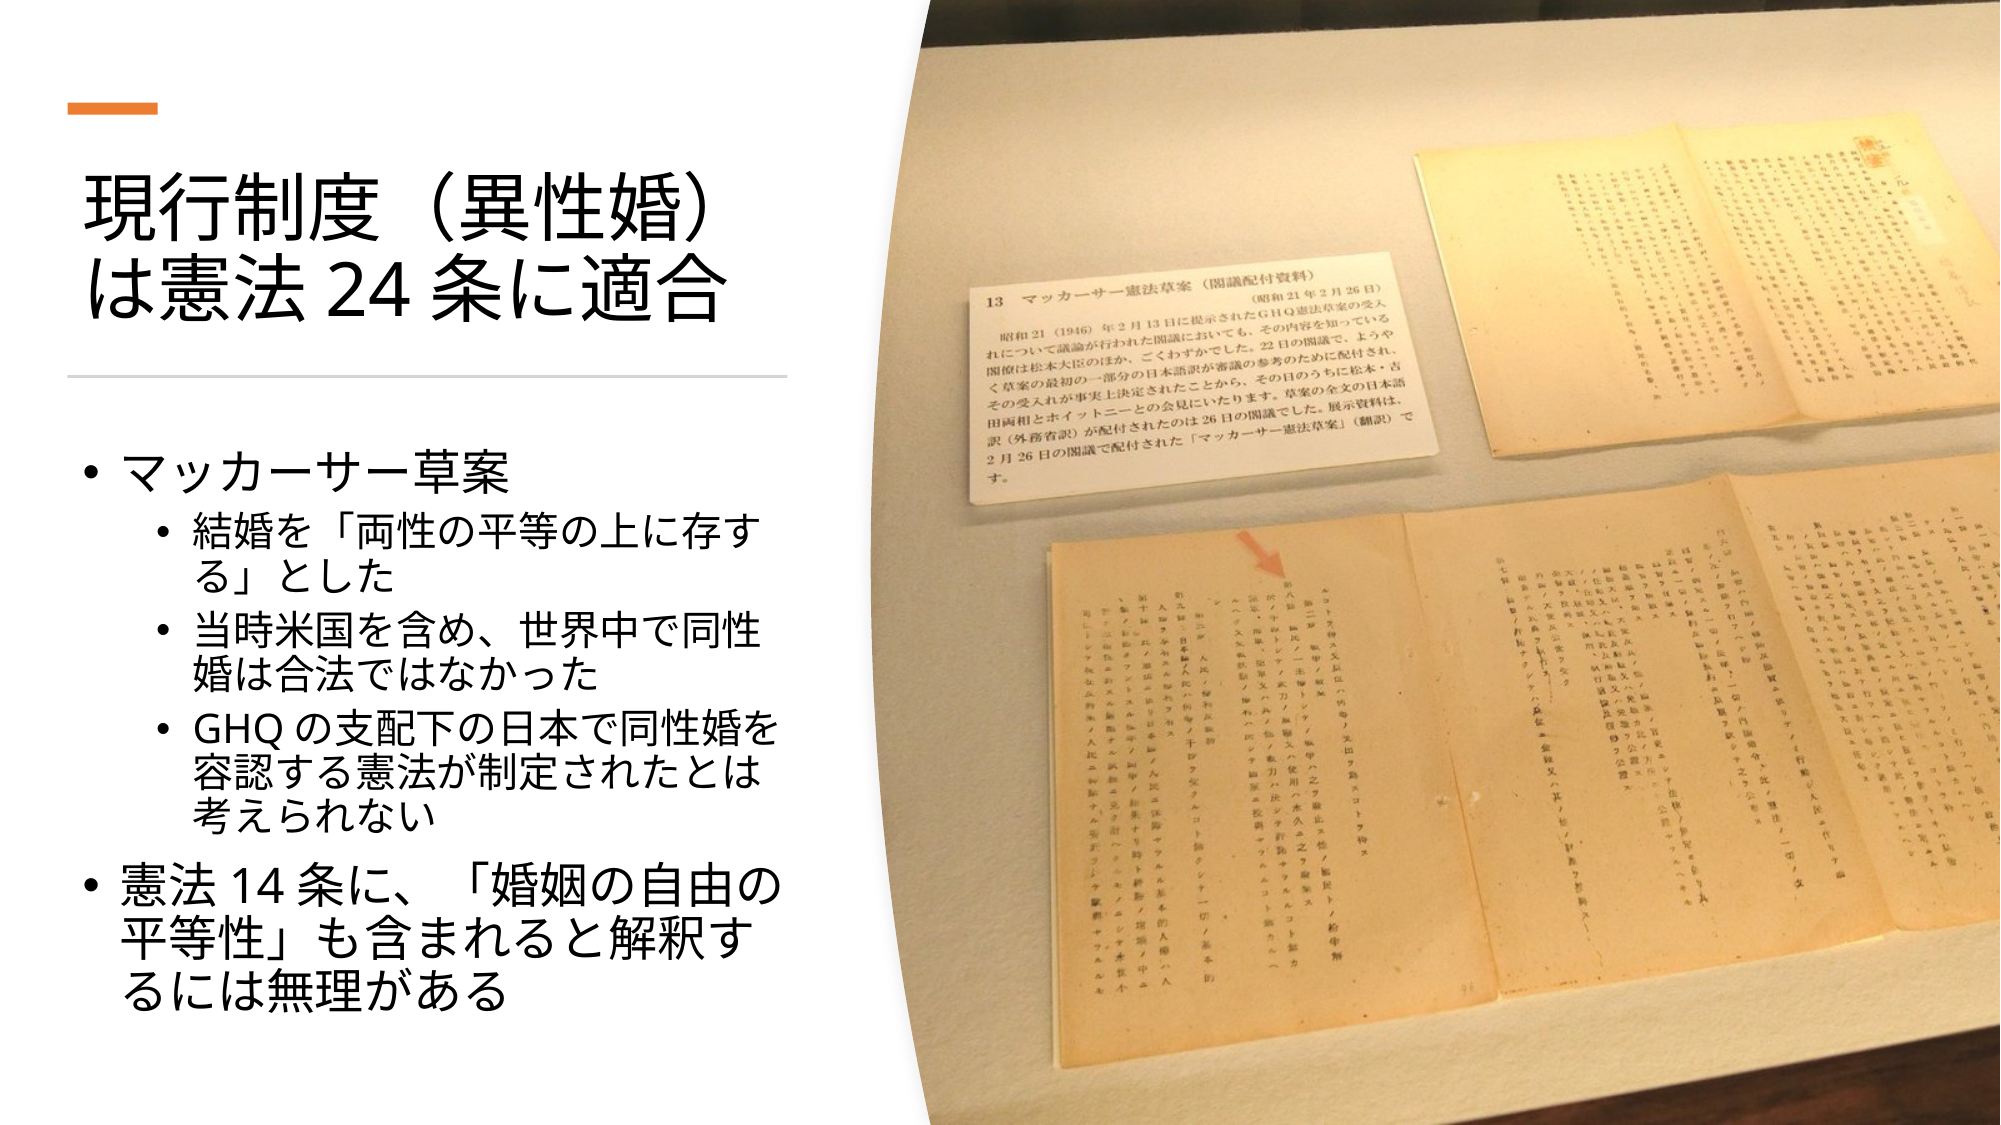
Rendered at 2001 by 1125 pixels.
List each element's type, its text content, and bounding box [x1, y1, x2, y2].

text_box [66, 374, 788, 379]
list マッカーサー草案 結婚を「両性の平等の上に存する」とした 当時米国を含め、世界中で同性婚は合法ではなかった GHQの支配下の日本で同性婚を容認する憲法が制定されたとは考えられない 憲法14条に、「婚姻の自由の平等性」も含まれると解釈するには無理がある [67, 441, 806, 1029]
text_box [0, 0, 870, 1125]
text_box [67, 102, 159, 116]
picture [870, 0, 2000, 1125]
title 現行制度（異性婚）は憲法24条に適合 [67, 161, 804, 341]
